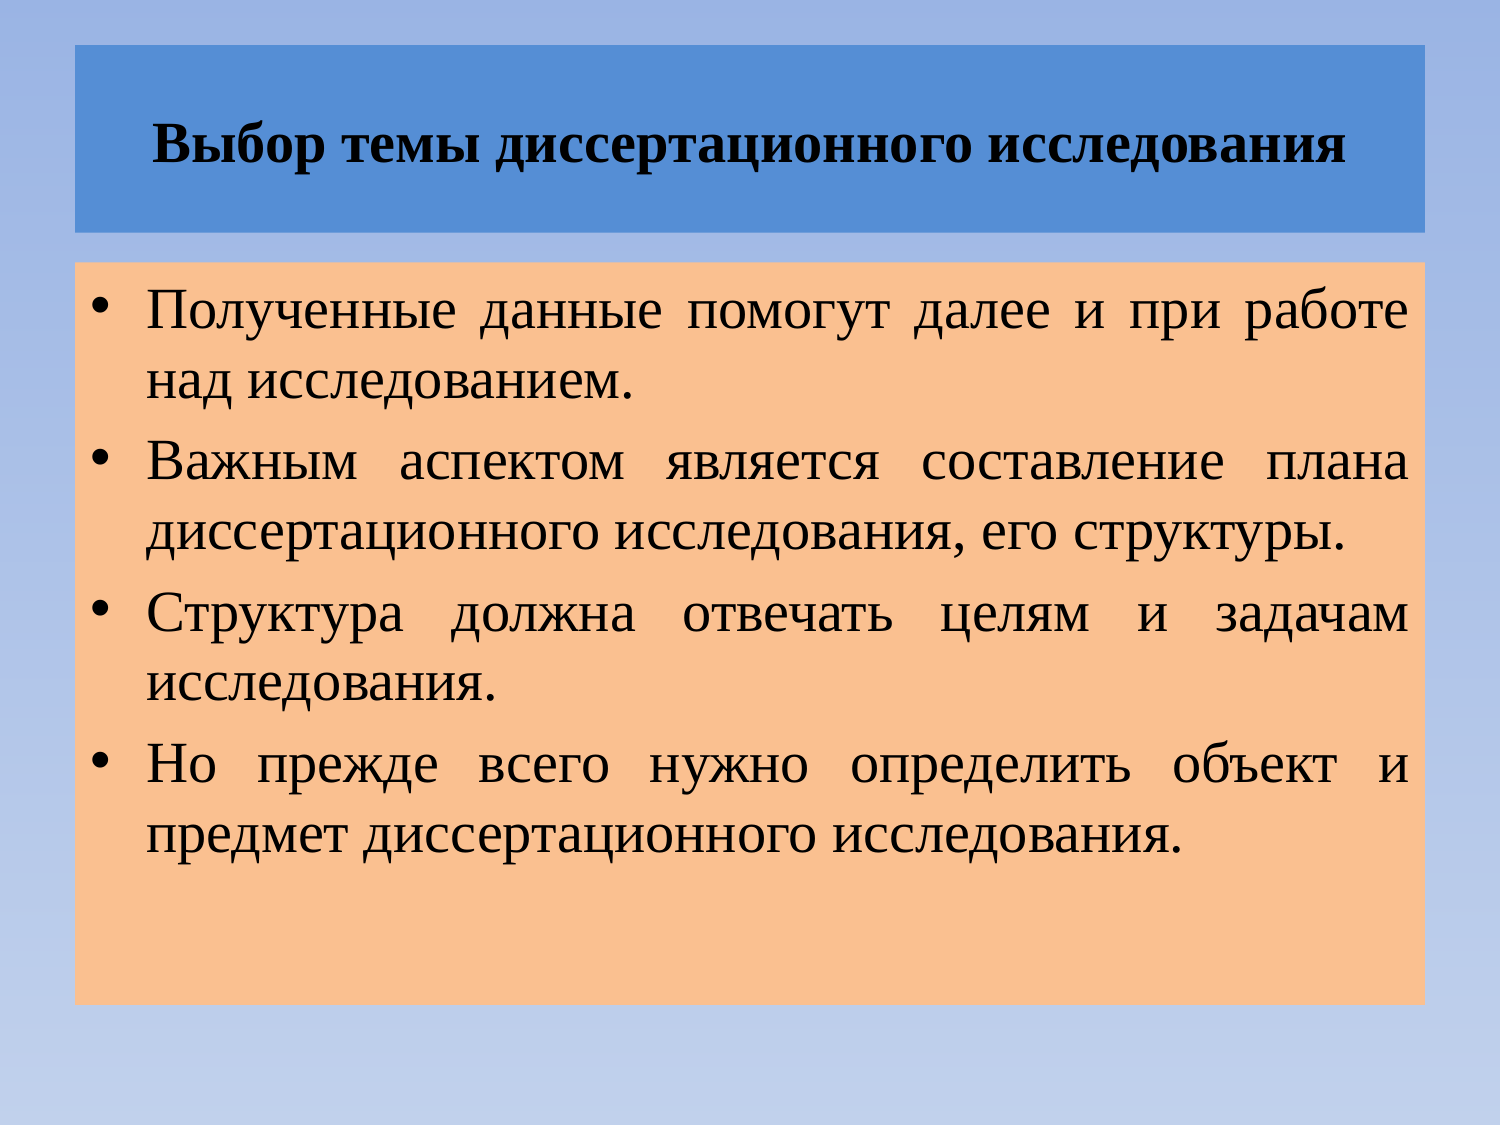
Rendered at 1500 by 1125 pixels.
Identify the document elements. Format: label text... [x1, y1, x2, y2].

list Полученные данные помогут далее и при работе над исследованием. Важным аспектом является составление плана диссертационного исследования, его структуры. Структура должна отвечать целям и задачам исследования. Но прежде всего нужно определить объект и предмет диссертационного исследования. [75, 262, 1425, 1005]
title Выбор темы диссертационного исследования [75, 45, 1425, 233]
